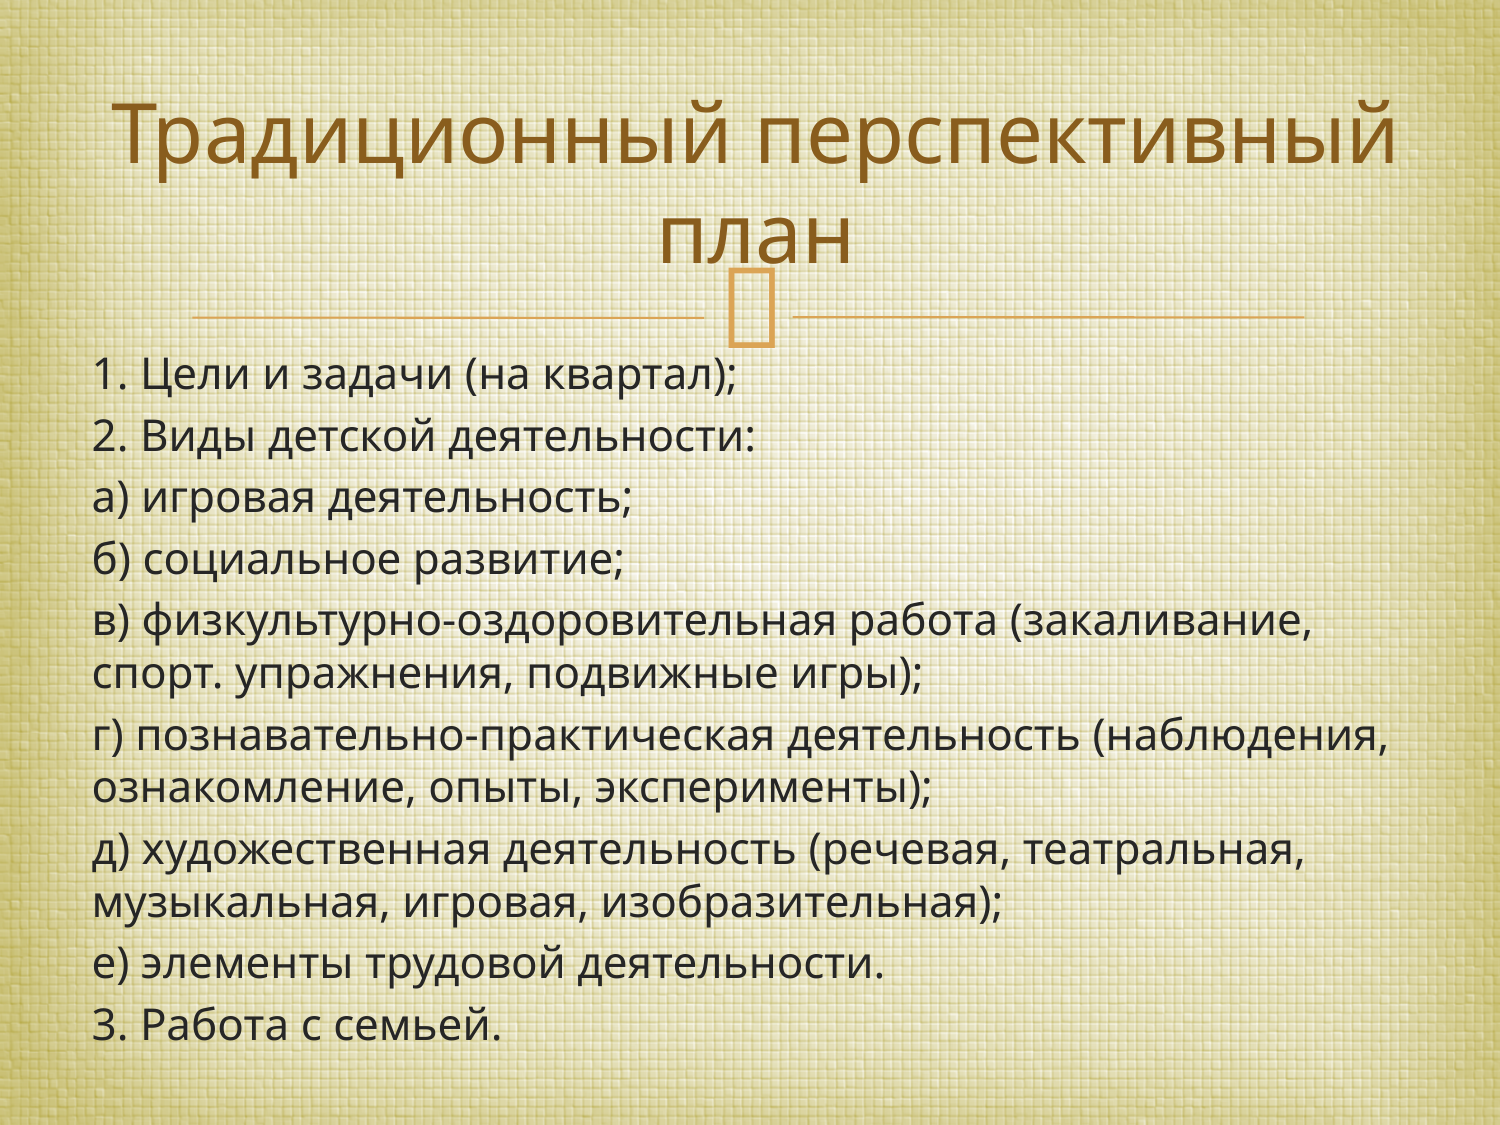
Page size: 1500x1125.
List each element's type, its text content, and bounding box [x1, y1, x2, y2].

title Традиционный перспективный план [88, 93, 1424, 267]
list 1. Цели и задачи (на квартал); 2. Виды детской деятельности: а) игровая деятельность; б) социальное развитие; в) физкультурно-оздоровительная работа (закаливание, спорт. упражнения, подвижные игры); г) познавательно-практическая деятельность (наблюдения, ознакомление, опыты, эксперименты); д) художественная деятельность (речевая, театральная, музыкальная, игровая, изобразительная); е) элементы трудовой деятельности. 3. Работа с семьей. [76, 338, 1436, 1059]
